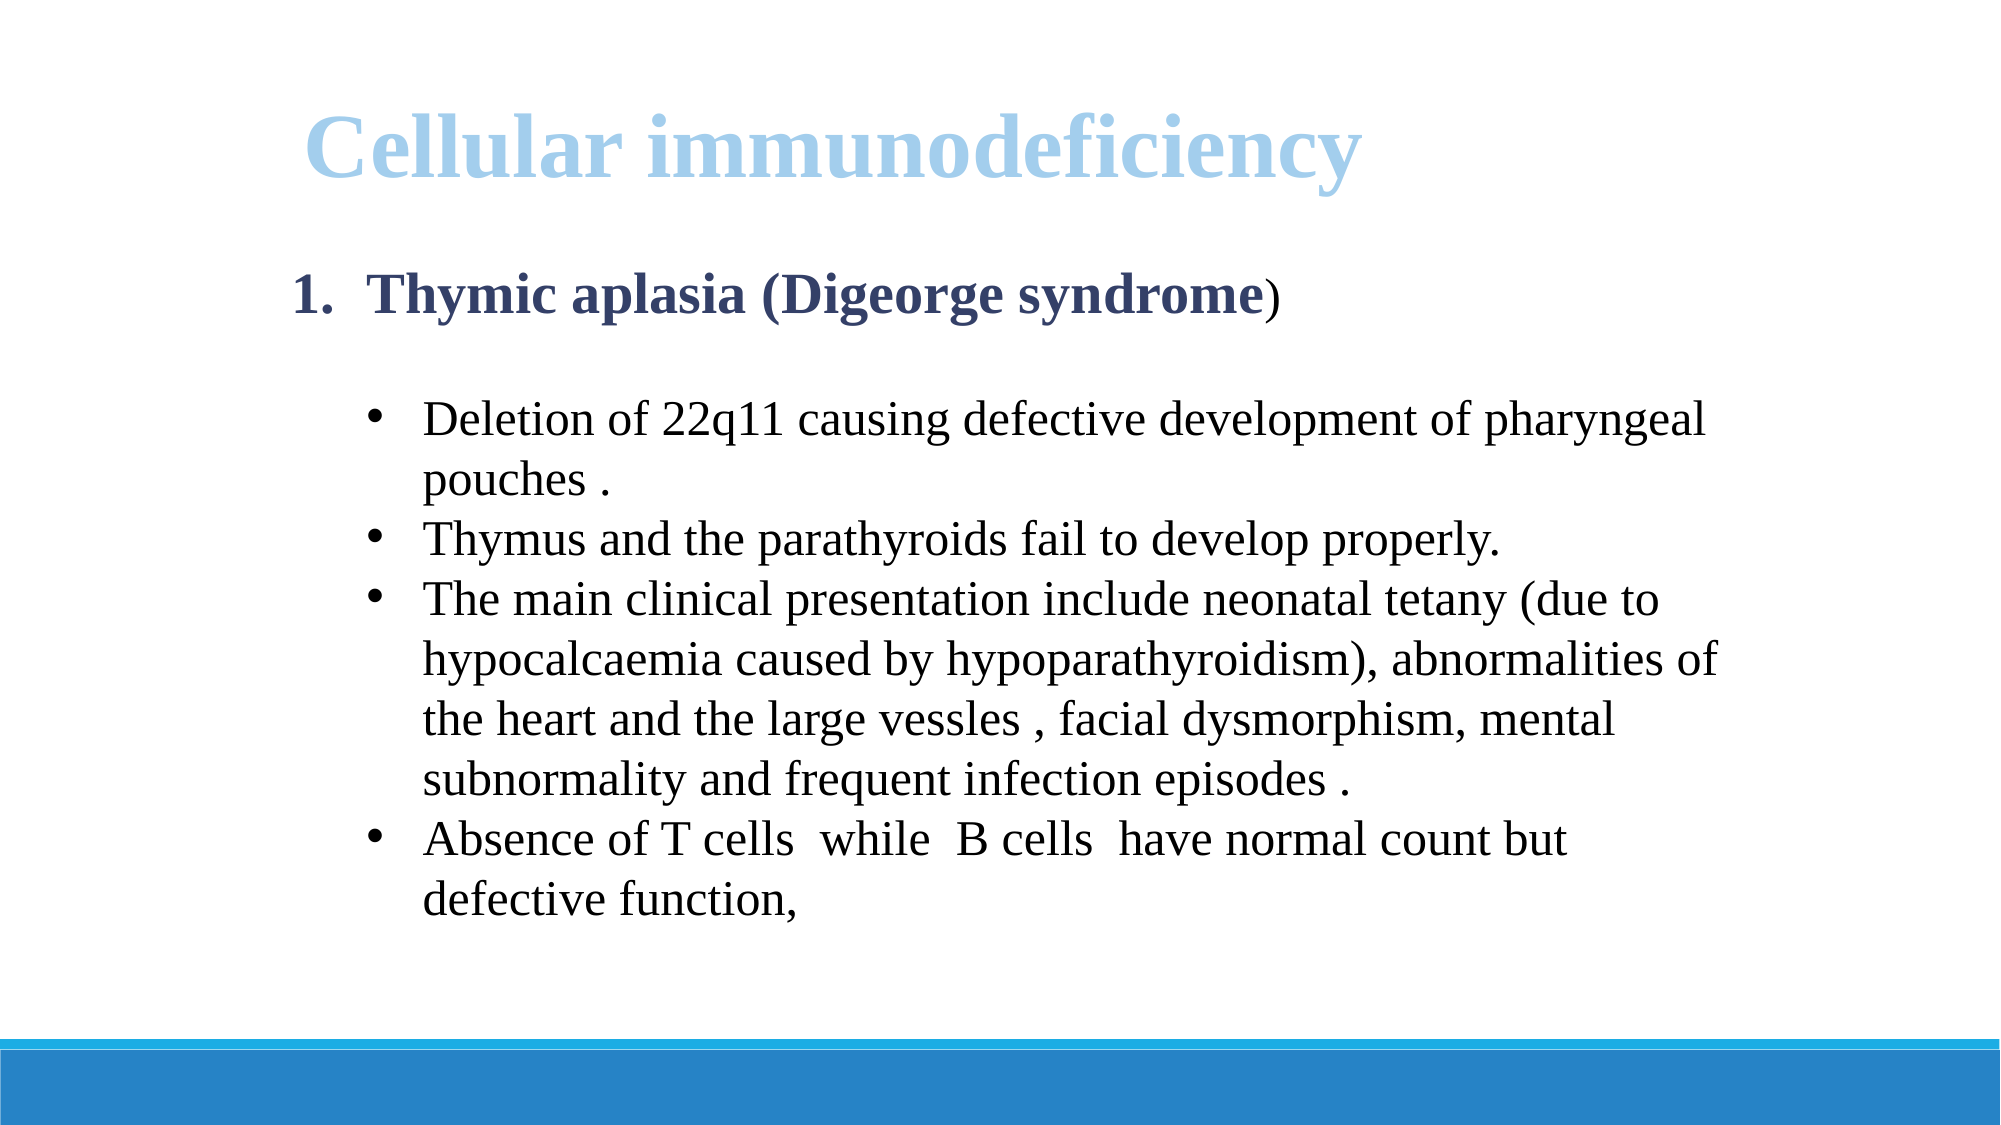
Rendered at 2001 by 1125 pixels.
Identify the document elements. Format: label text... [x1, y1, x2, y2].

text_box Cellular immunodeficiency Thymic aplasia (Digeorge syndrome) Deletion of 22q11 causing defective development of pharyngeal pouches . Thymus and the parathyroids fail to develop properly. The main clinical presentation include neonatal tetany (due to hypocalcaemia caused by hypoparathyroidism), abnormalities of the heart and the large vessles , facial dysmorphism, mental subnormality and frequent infection episodes . Absence of T cells while B cells have normal count but defective function, [276, 78, 1739, 993]
